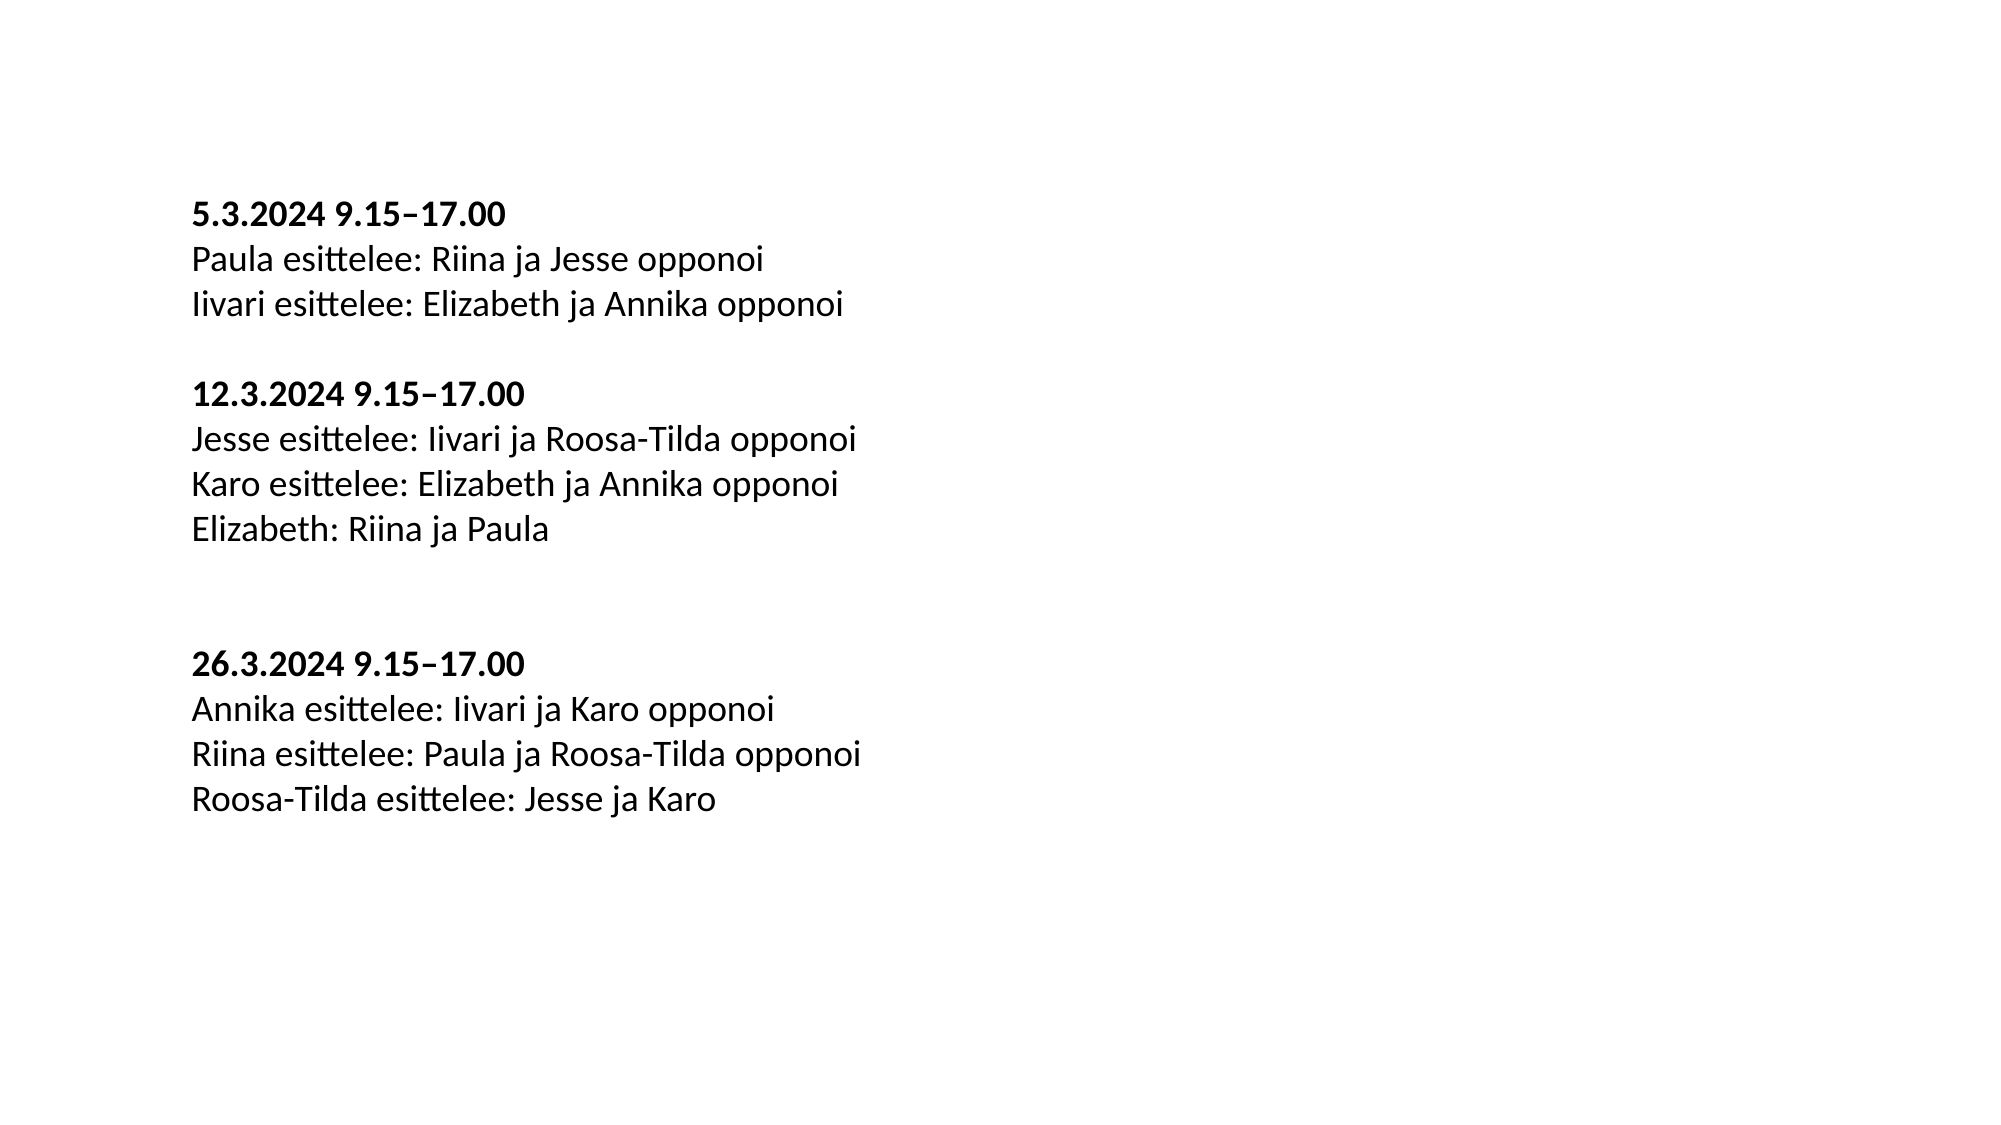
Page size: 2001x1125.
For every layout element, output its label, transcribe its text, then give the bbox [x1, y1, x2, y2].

text_box 5.3.2024 9.15–17.00 Paula esittelee: Riina ja Jesse opponoi Iivari esittelee: Elizabeth ja Annika opponoi 12.3.2024 9.15–17.00 Jesse esittelee: Iivari ja Roosa-Tilda opponoi Karo esittelee: Elizabeth ja Annika opponoi Elizabeth: Riina ja Paula 26.3.2024 9.15–17.00 Annika esittelee: Iivari ja Karo opponoi Riina esittelee: Paula ja Roosa-Tilda opponoi Roosa-Tilda esittelee: Jesse ja Karo [176, 91, 1559, 827]
